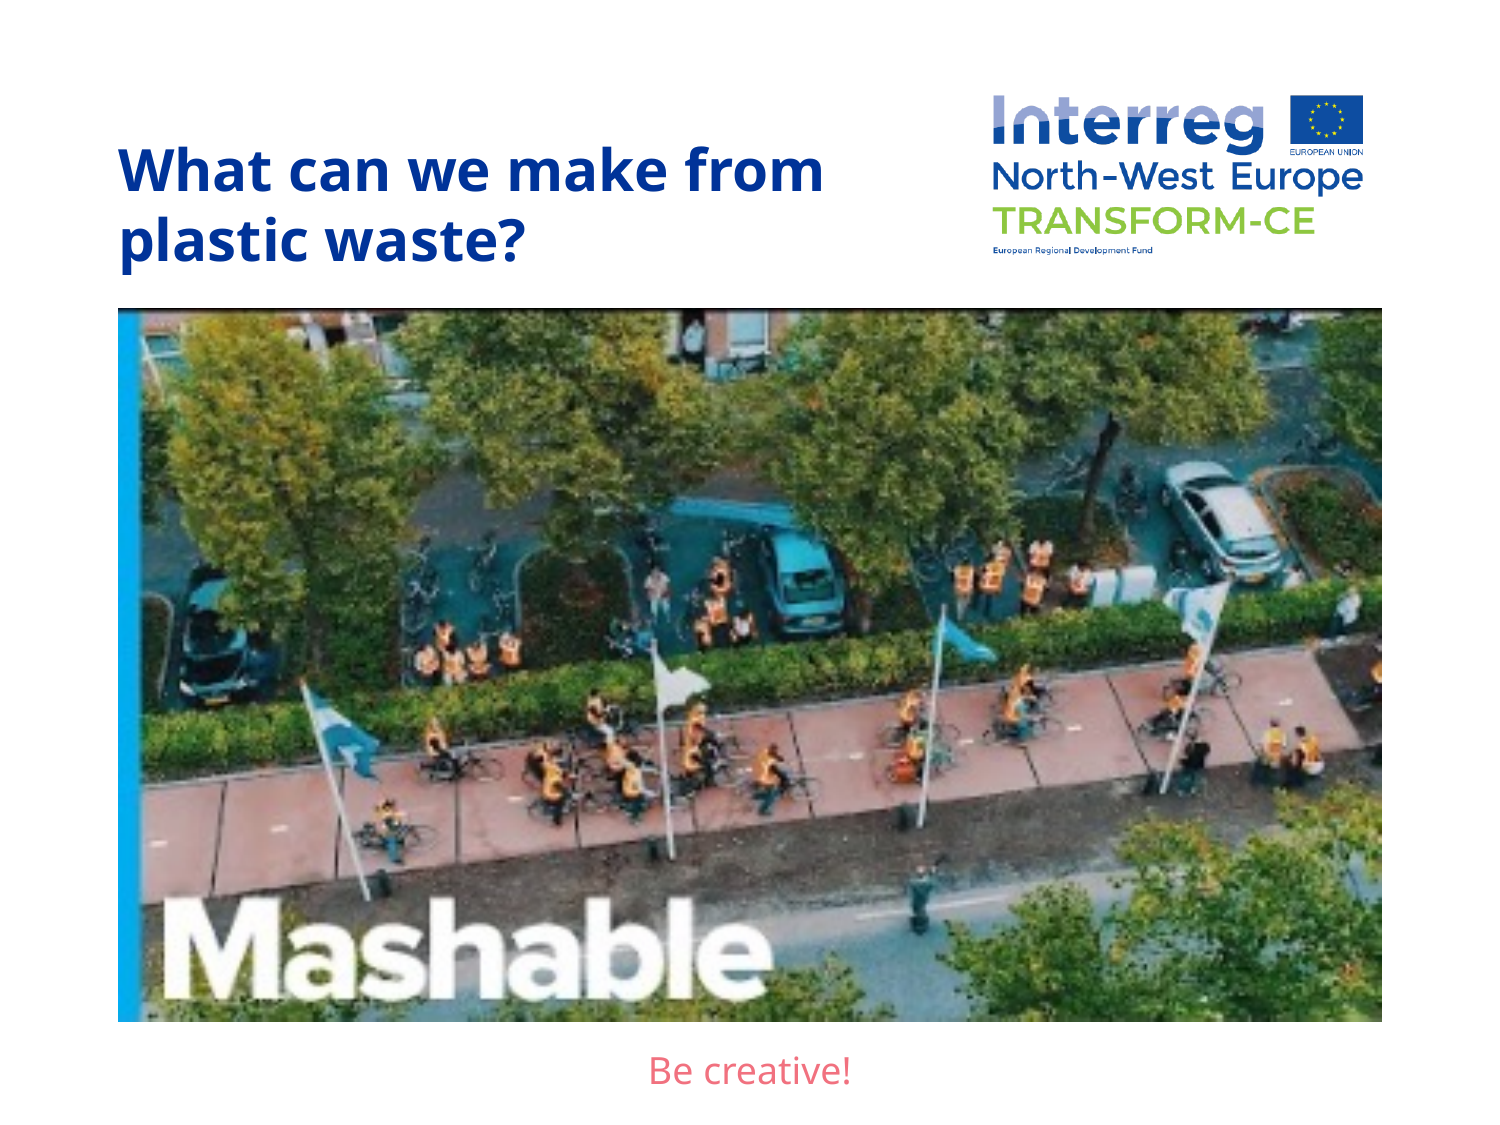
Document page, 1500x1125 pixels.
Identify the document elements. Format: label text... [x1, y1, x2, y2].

text_box Be creative! [374, 1039, 1125, 1100]
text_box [117, 307, 1383, 1023]
list What can we make from plastic waste? [118, 132, 882, 290]
